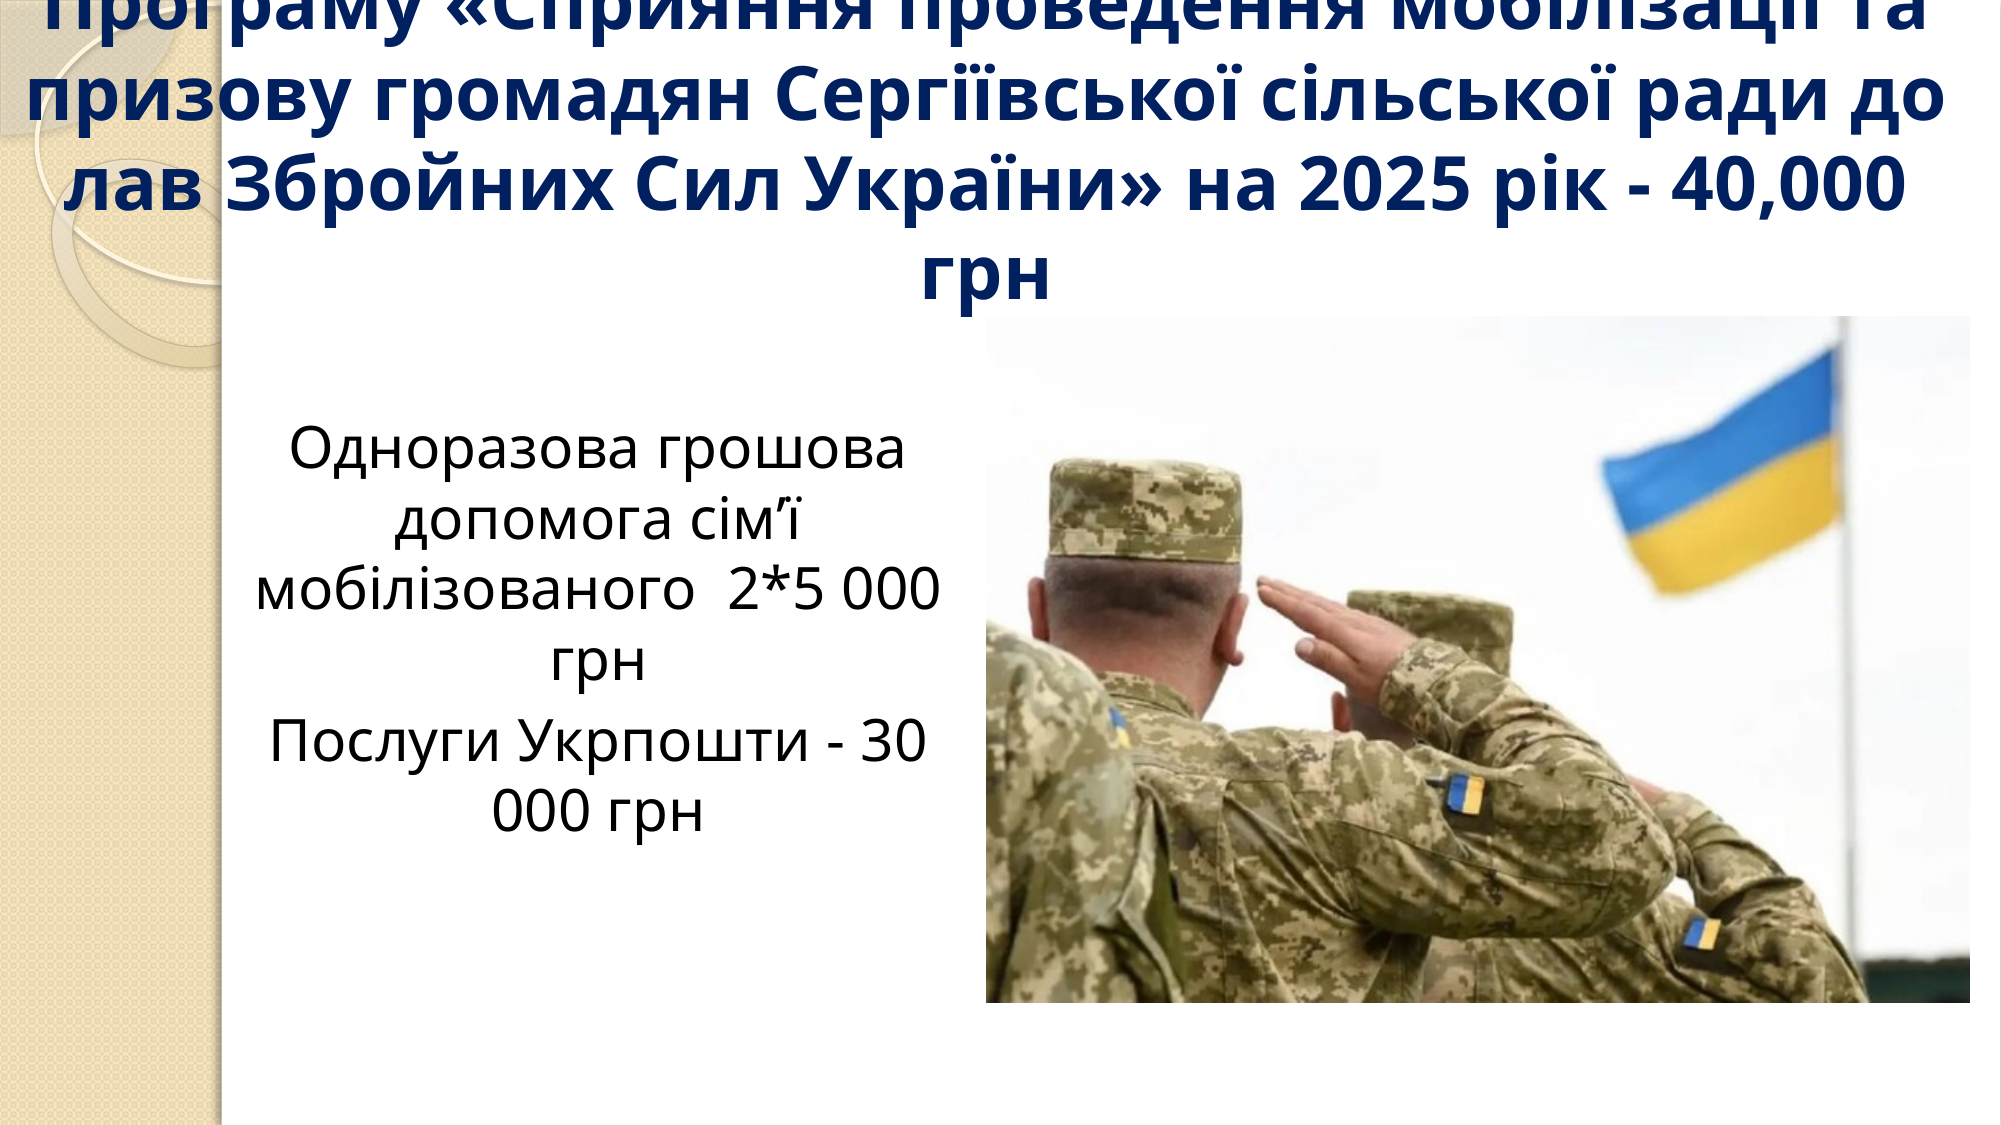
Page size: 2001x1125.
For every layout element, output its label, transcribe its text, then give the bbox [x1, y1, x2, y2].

title Програму «Сприяння проведення мобілізації та призову громадян Сергіївської сільської ради до лав Збройних Сил України» на 2025 рік - 40,000 грн [0, 26, 1987, 244]
list Одноразова грошова допомога сім’ї мобілізованого 2*5 000 грн Послуги Укрпошти - 30 000 грн [227, 402, 971, 855]
picture [985, 315, 1970, 1004]
